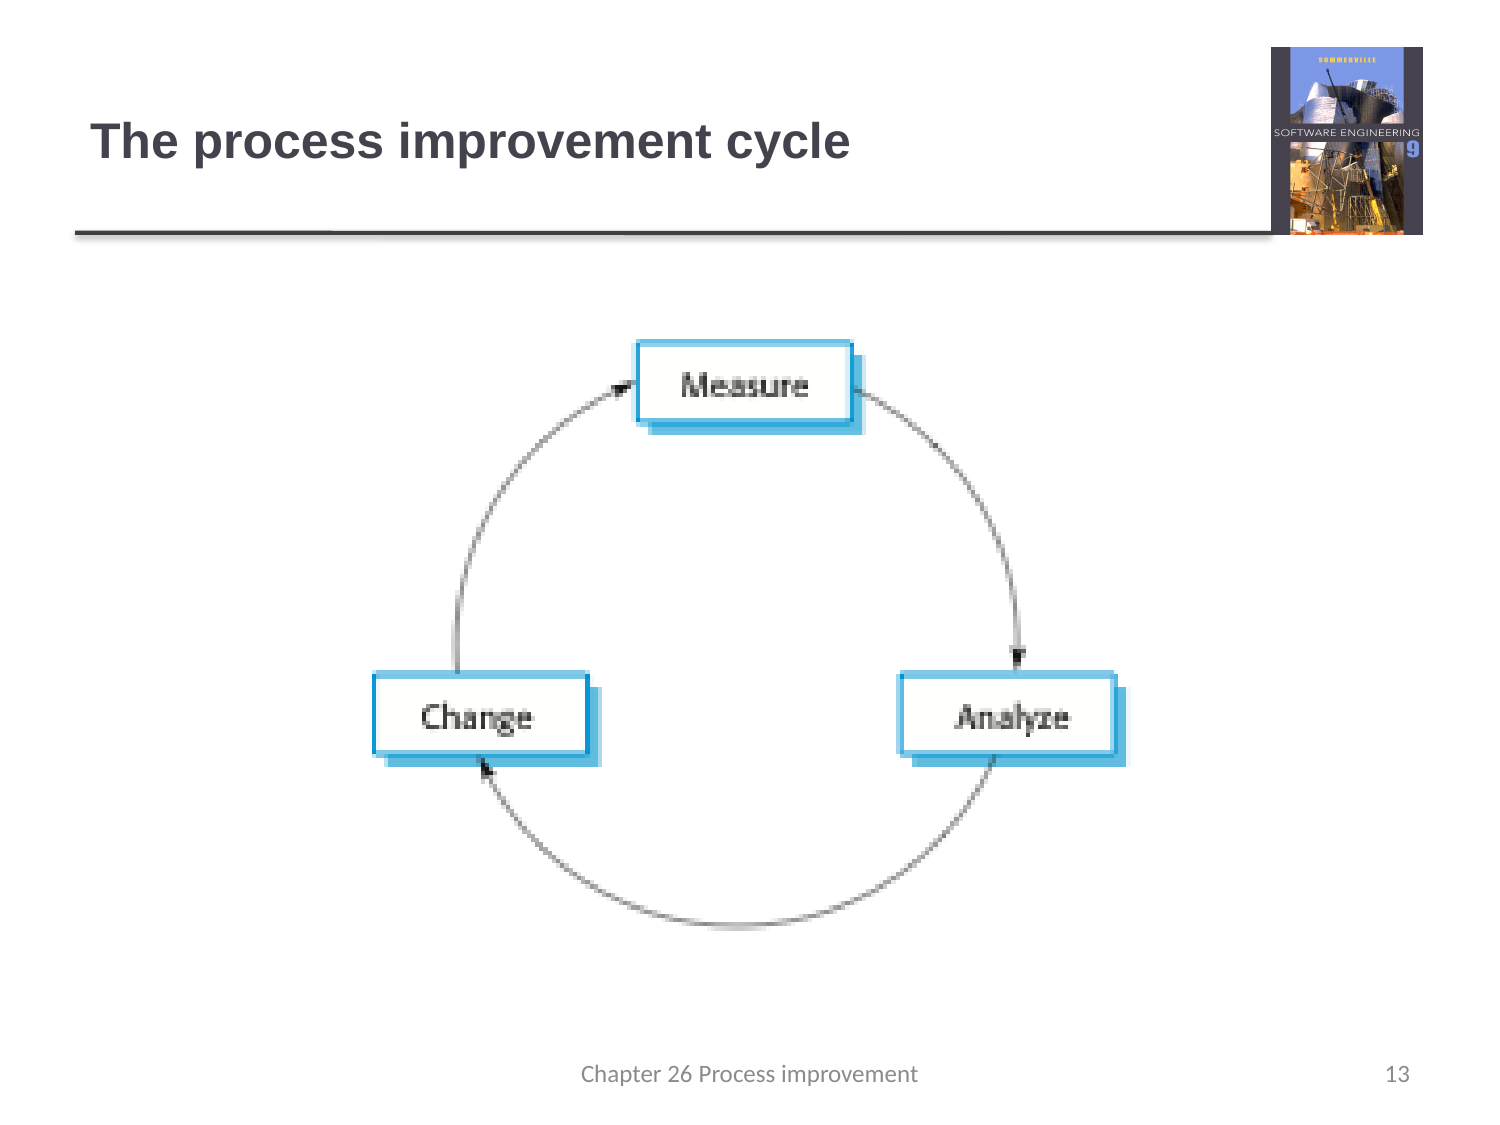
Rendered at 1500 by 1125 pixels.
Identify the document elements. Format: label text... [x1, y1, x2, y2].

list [214, 339, 1288, 931]
slide_number 13 [1074, 1042, 1425, 1103]
picture [1272, 47, 1423, 235]
title The process improvement cycle [74, 44, 1272, 233]
footer Chapter 26 Process improvement [512, 1042, 988, 1103]
